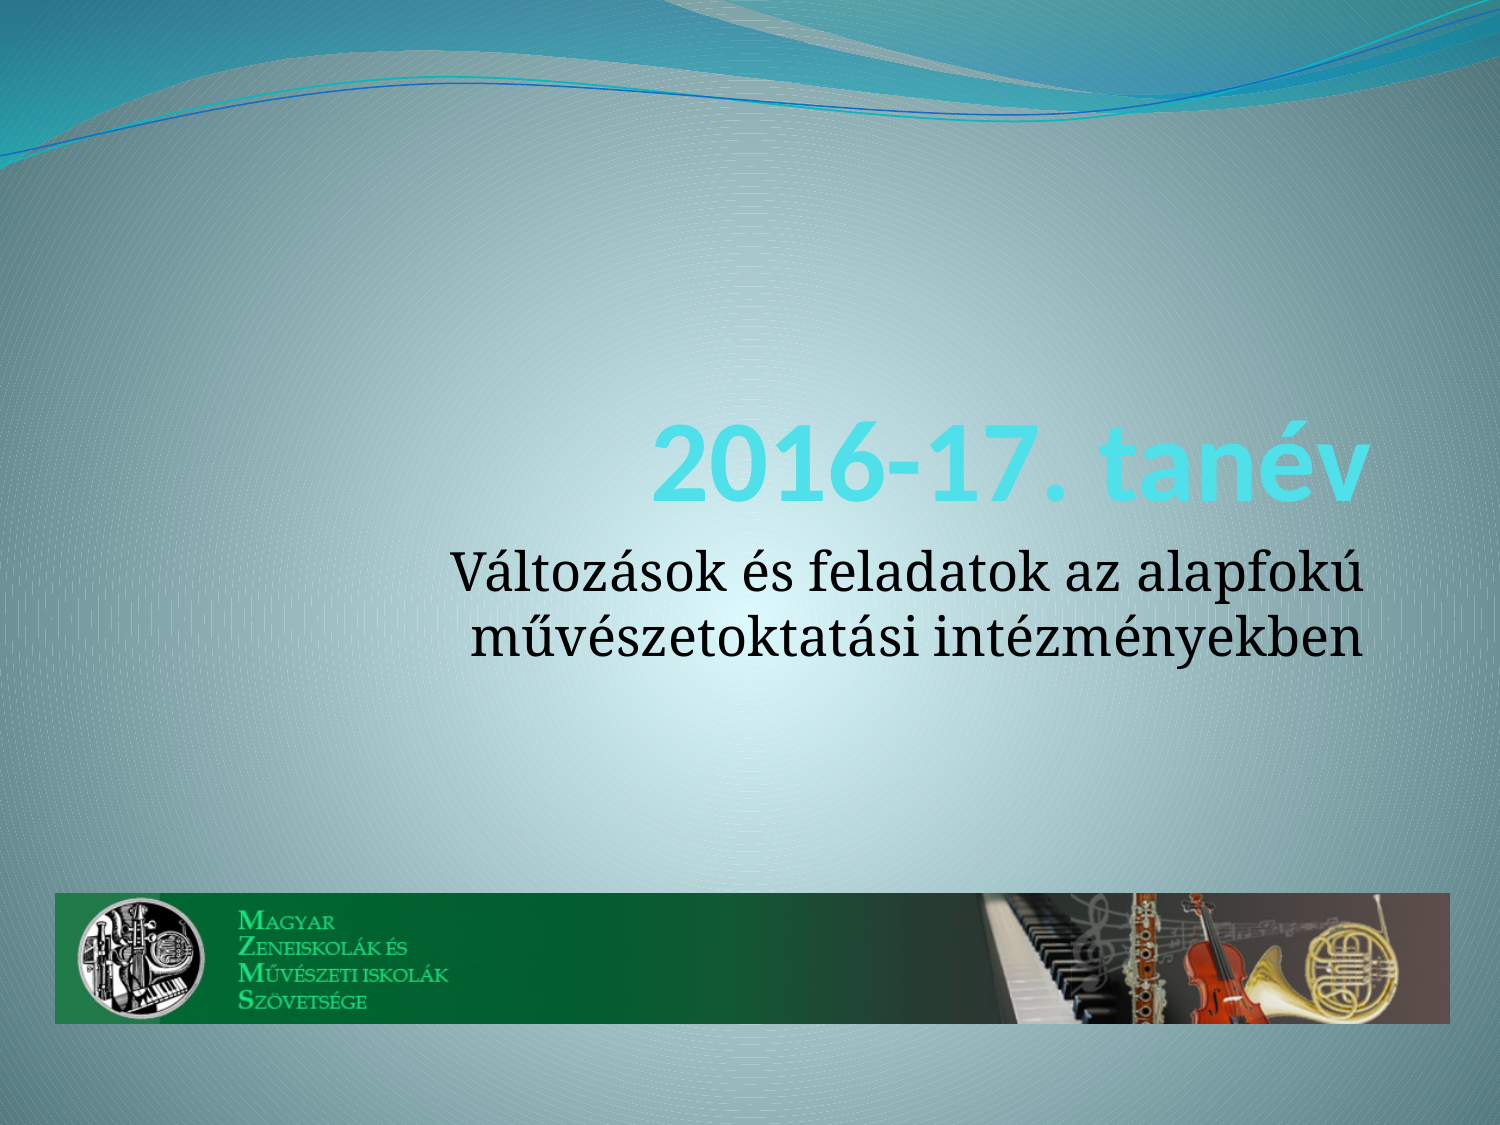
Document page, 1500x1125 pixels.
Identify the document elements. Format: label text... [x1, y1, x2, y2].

picture [55, 892, 1450, 1024]
title 2016-17. tanév [87, 224, 1376, 525]
subtitle Változások és feladatok az alapfokú művészetoktatási intézményekben [87, 529, 1376, 818]
